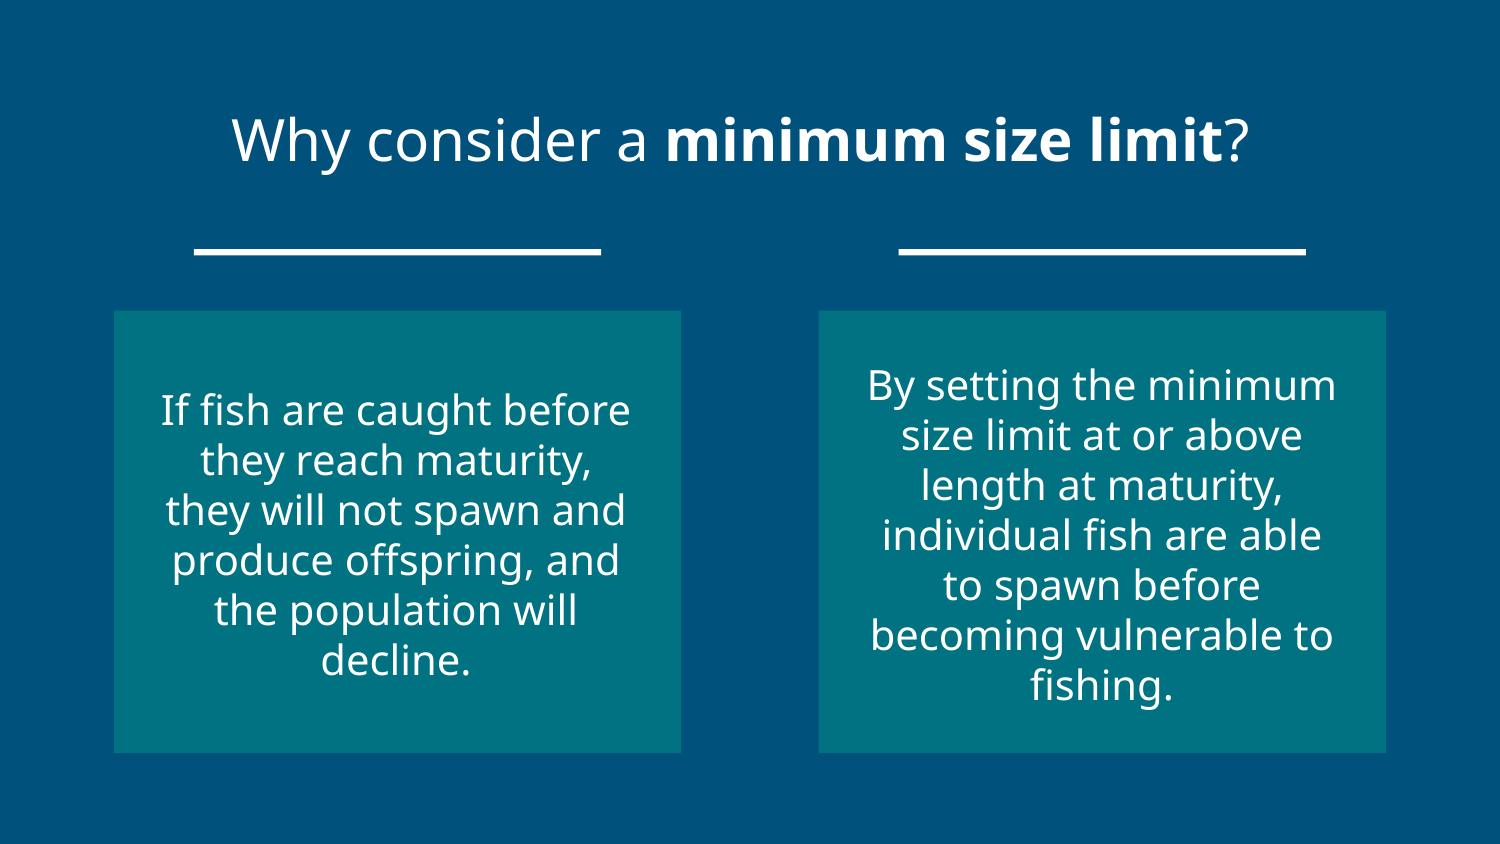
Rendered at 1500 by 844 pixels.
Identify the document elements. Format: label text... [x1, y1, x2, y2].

title Why consider a minimum size limit? [158, 88, 1323, 219]
subtitle By setting the minimum size limit at or above length at maturity, individual fish are able to spawn before becoming vulnerable to fishing. [851, 355, 1353, 712]
subtitle If fish are caught before they reach maturity, they will not spawn and produce offspring, and the population will decline. [145, 355, 648, 712]
